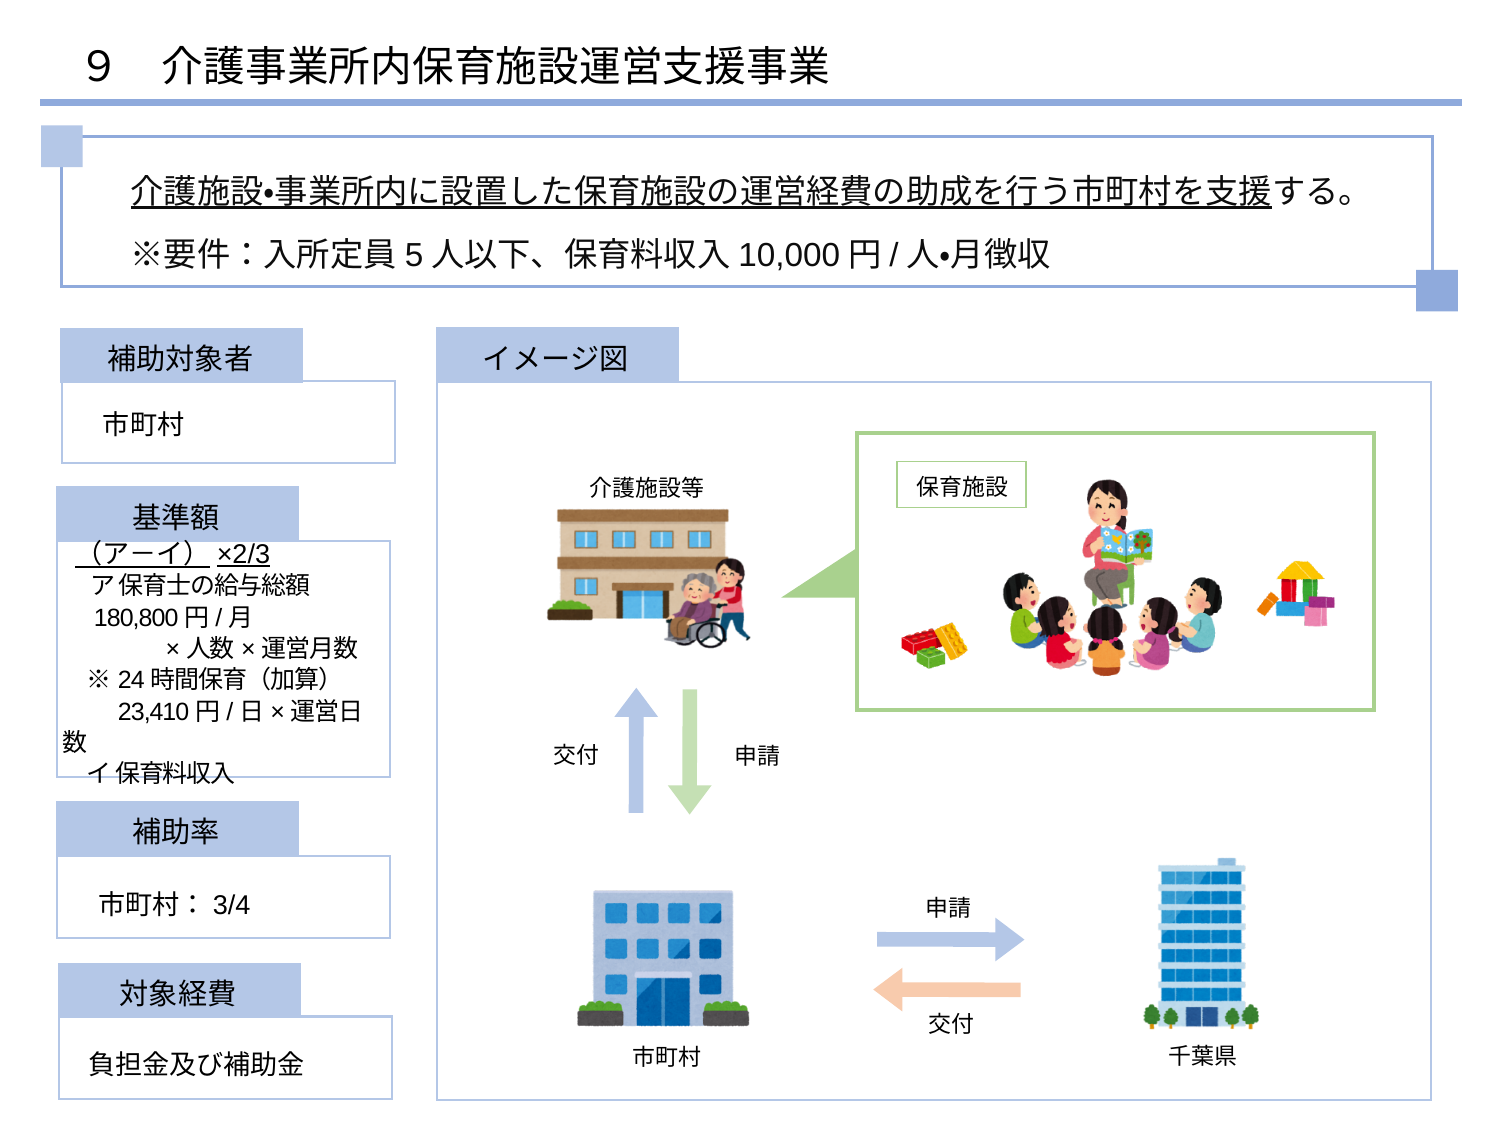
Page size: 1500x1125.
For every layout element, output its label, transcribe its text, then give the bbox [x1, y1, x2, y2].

text_box 補助対象者 [91, 332, 269, 380]
text_box [60, 328, 303, 383]
text_box [56, 801, 299, 855]
text_box [436, 327, 679, 381]
text_box [382, 540, 391, 778]
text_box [41, 125, 1458, 312]
text_box ９ 介護事業所内保育施設運営支援事業 [40, 23, 1462, 99]
text_box [56, 486, 299, 530]
text_box [436, 381, 1432, 1101]
text_box 補助率 [87, 806, 265, 855]
text_box 対象経費 [89, 967, 267, 1015]
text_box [496, 442, 1351, 1078]
text_box 基準額 [87, 491, 265, 530]
text_box [58, 1015, 393, 1100]
text_box イメージ図 [467, 332, 645, 381]
text_box [58, 963, 301, 1015]
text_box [856, 432, 1374, 711]
text_box [61, 380, 396, 464]
text_box （ア－イ）×2/3 ア 保育士の給与総額 180,800円/月 ×人数×運営月数 ※24時間保育（加算） 23,410円/日×運営日数 イ 保育料収入 [48, 530, 382, 795]
text_box 市町村 [61, 399, 395, 447]
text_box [887, 946, 1007, 1033]
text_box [890, 896, 1011, 983]
text_box [56, 855, 391, 939]
